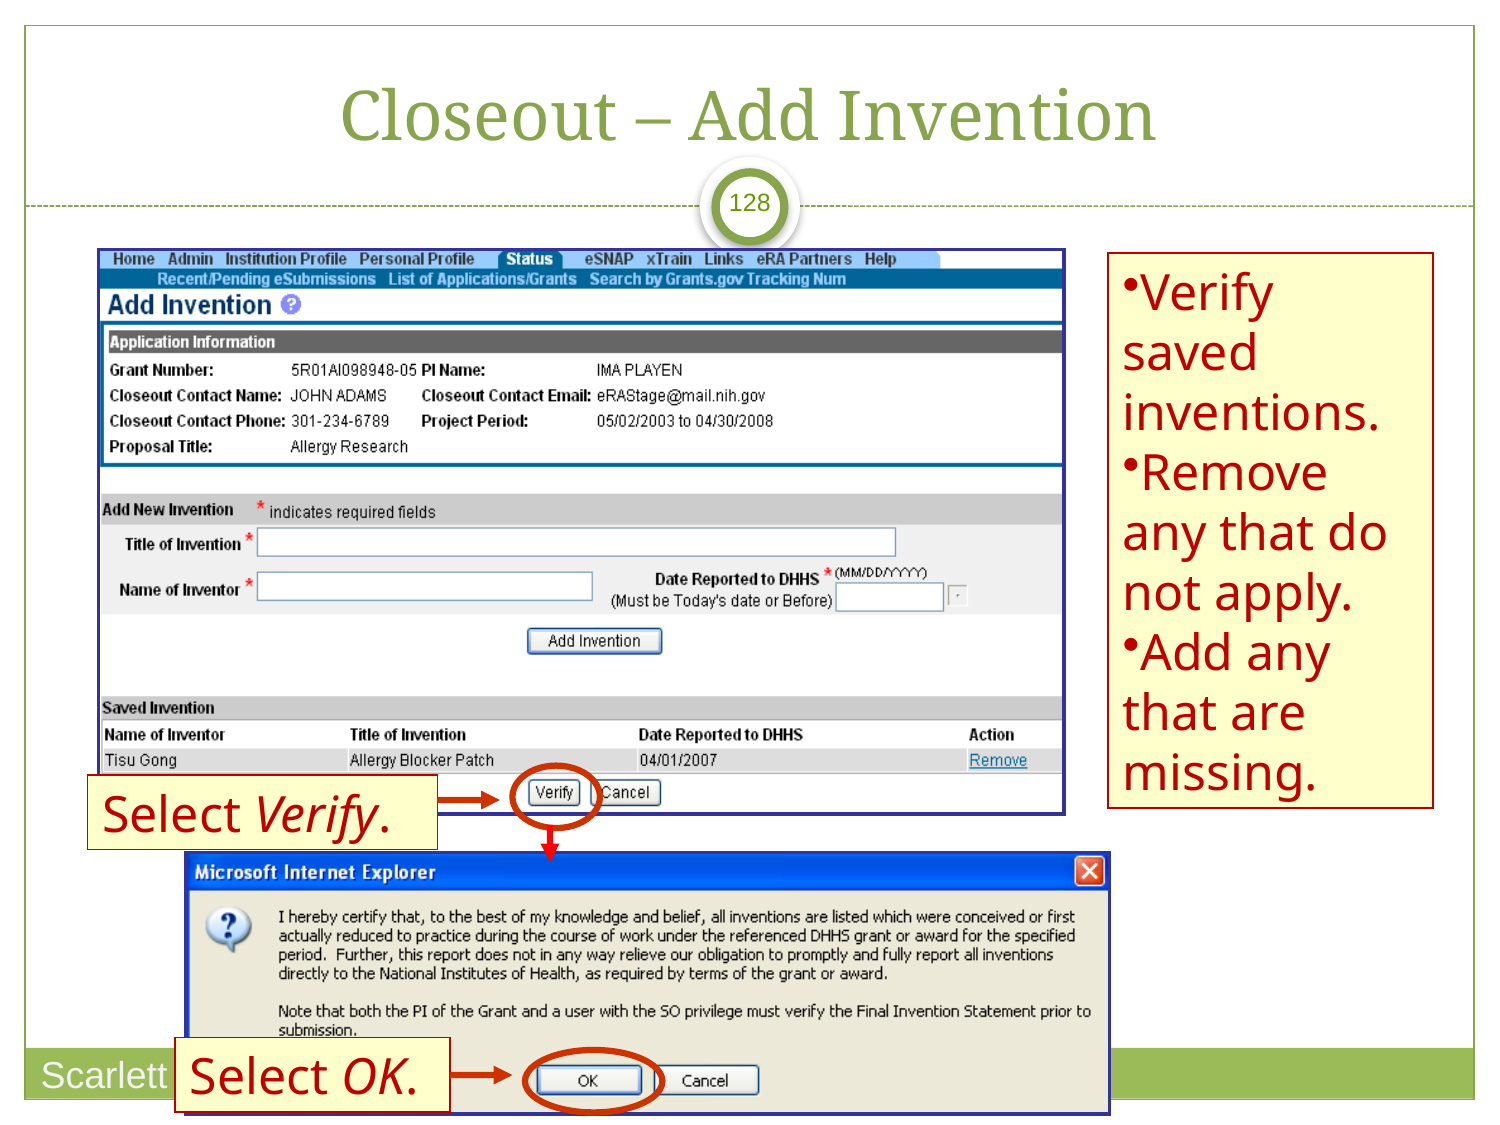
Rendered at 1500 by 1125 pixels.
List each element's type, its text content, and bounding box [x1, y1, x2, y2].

title Closeout – Add Invention [49, 37, 1450, 162]
picture [523, 253, 533, 264]
picture [683, 273, 702, 284]
picture [99, 250, 502, 268]
picture [625, 276, 631, 284]
picture [178, 276, 184, 284]
picture [360, 276, 366, 284]
picture [99, 273, 1063, 813]
picture [209, 273, 247, 284]
picture [403, 273, 413, 284]
picture [369, 276, 375, 284]
picture [763, 276, 769, 284]
picture [825, 276, 845, 284]
picture [187, 853, 1108, 1113]
picture [706, 276, 712, 284]
picture [569, 276, 576, 284]
picture [104, 325, 1063, 463]
picture [496, 276, 506, 284]
picture [672, 276, 679, 284]
picture [509, 276, 515, 284]
picture [749, 273, 753, 284]
text_box Scarlett [25, 1043, 180, 1103]
picture [159, 273, 175, 284]
picture [507, 253, 519, 264]
picture [187, 273, 206, 284]
picture [610, 276, 616, 284]
text_box [534, 824, 549, 828]
picture [547, 273, 566, 284]
text_box Verify saved inventions. Remove any that do not apply. Add any that are missing. [1107, 253, 1433, 808]
picture [420, 273, 431, 284]
picture [312, 276, 357, 284]
picture [558, 250, 1063, 268]
text_box Select Verify. [87, 774, 438, 850]
picture [518, 273, 543, 284]
text_box [551, 824, 578, 829]
picture [814, 273, 822, 284]
picture [470, 273, 493, 284]
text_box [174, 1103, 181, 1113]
picture [667, 273, 674, 284]
picture [634, 273, 640, 284]
picture [275, 273, 309, 284]
picture [536, 256, 552, 264]
picture [591, 273, 608, 284]
